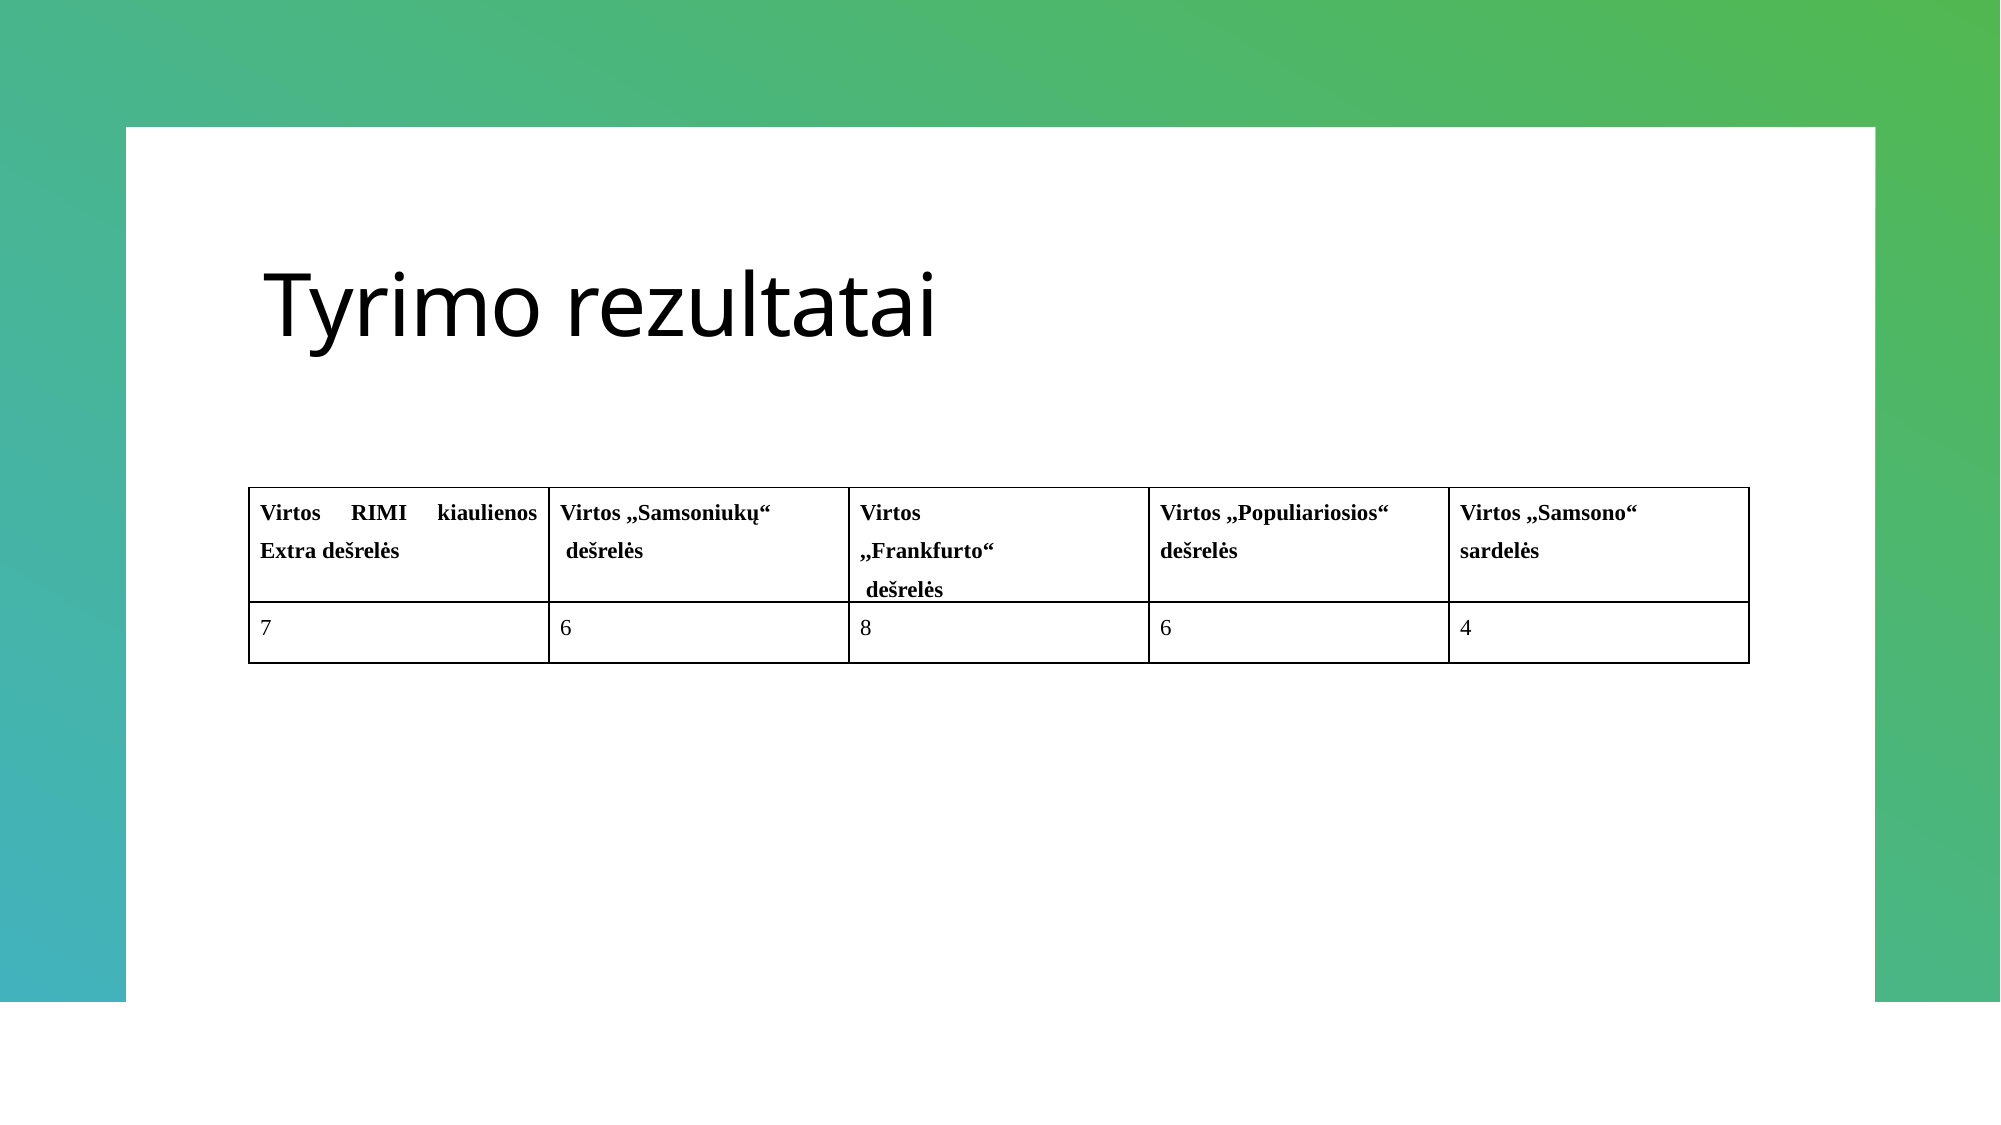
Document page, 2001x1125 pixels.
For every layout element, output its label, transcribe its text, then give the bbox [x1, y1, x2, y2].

table_header Virtos ,,Samsoniukų“ dešrelės [550, 488, 848, 601]
table_cell 4 [1450, 603, 1748, 662]
table_cell 6 [550, 603, 848, 662]
table_cell 6 [1150, 603, 1448, 662]
table_header Virtos ,,Frankfurto“ dešrelės [850, 488, 1148, 601]
table_header Virtos ,,Samsono“ sardelės [1450, 488, 1748, 601]
table_cell 8 [850, 603, 1148, 662]
table_cell 7 [250, 603, 548, 662]
table_header Virtos RIMI kiaulienos Extra dešrelės [250, 488, 548, 601]
table_header Virtos ,,Populiariosios“ dešrelės [1150, 488, 1448, 601]
title Tyrimo rezultatai [248, 248, 1749, 470]
